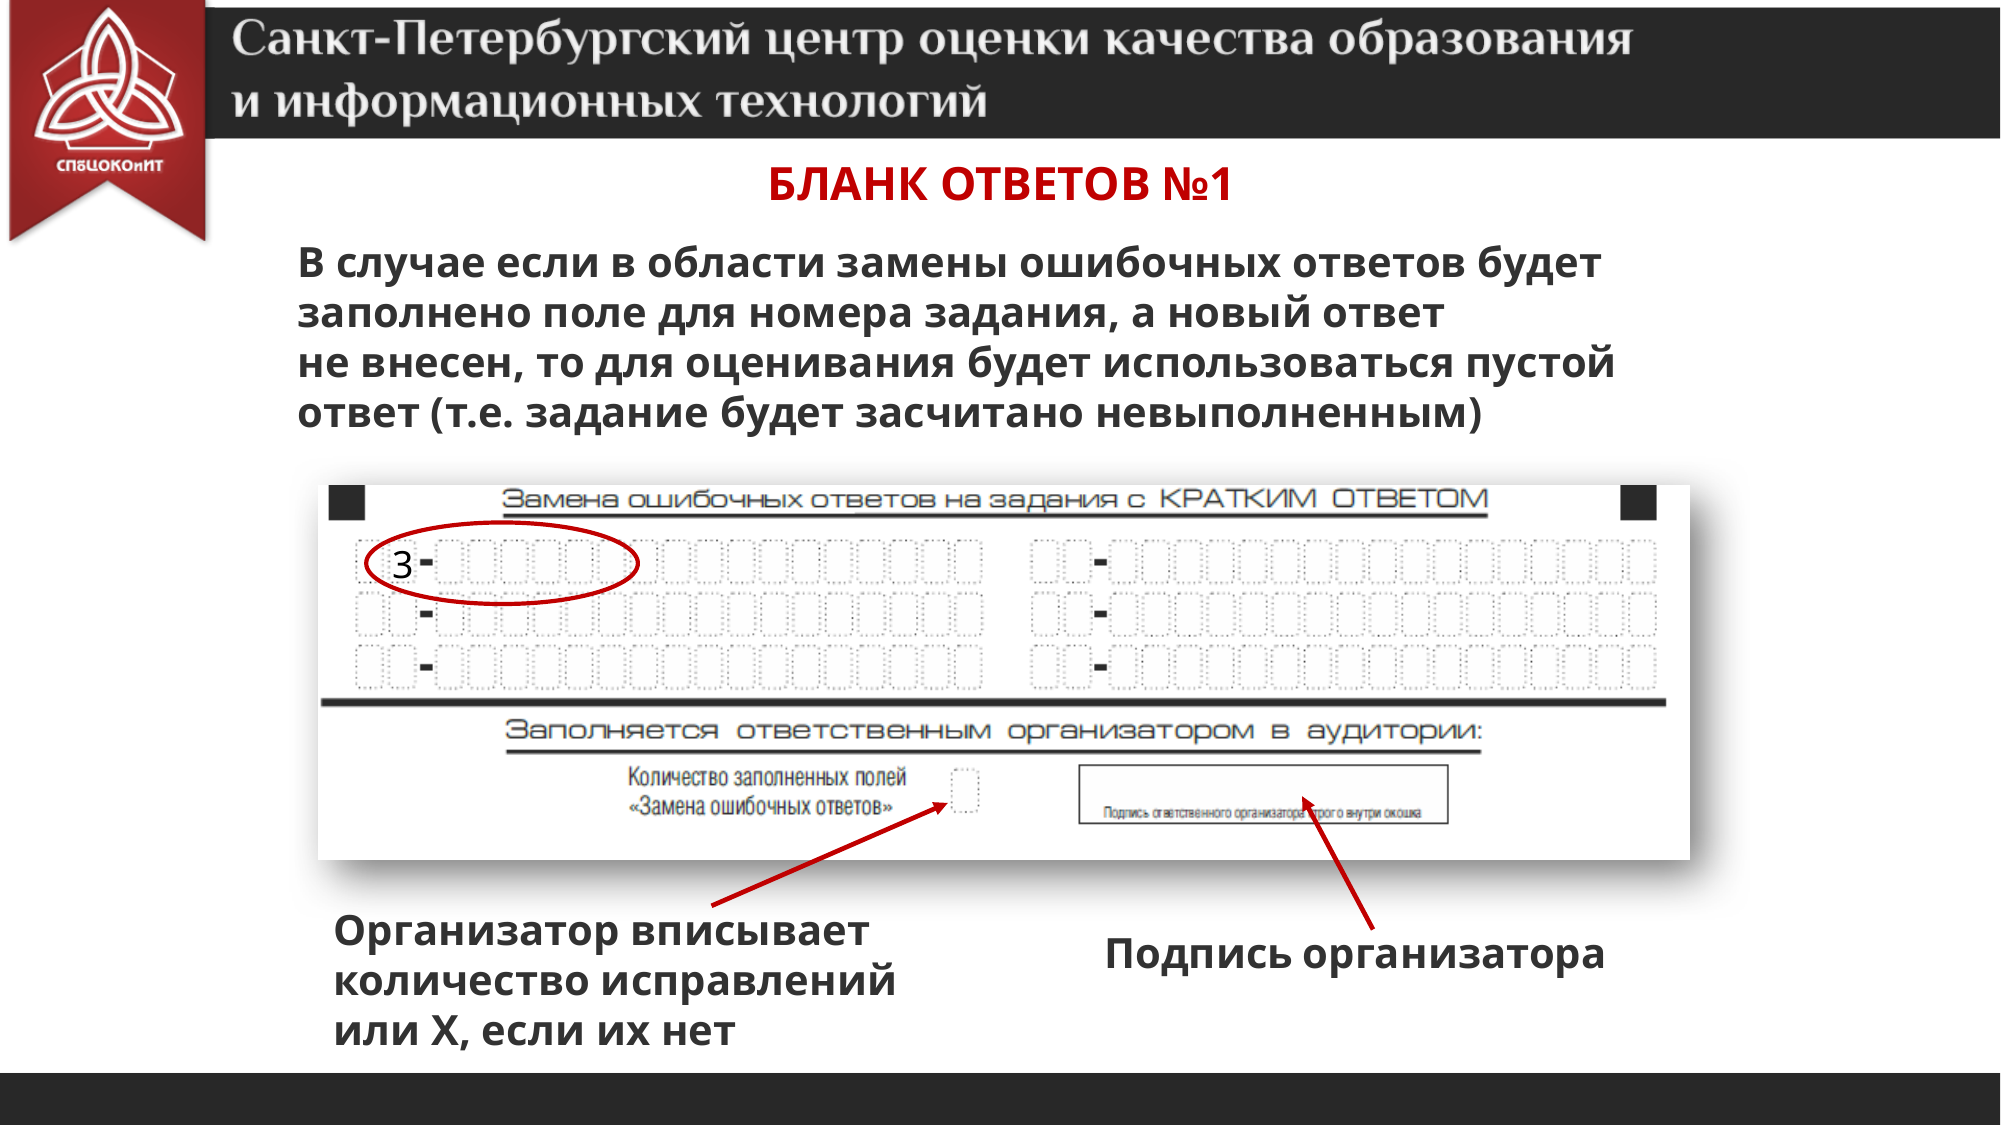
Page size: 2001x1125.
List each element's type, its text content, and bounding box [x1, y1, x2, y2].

text_box Бланк ответов №1 [305, 146, 1699, 217]
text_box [711, 802, 948, 906]
text_box В случае если в области замены ошибочных ответов будет заполнено поле для номера задания, а новый ответ не внесен, то для оценивания будет использоваться пустой ответ (т.е. задание будет засчитано невыполненным) [282, 228, 1692, 444]
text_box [1301, 796, 1374, 930]
text_box Подпись организатора [1089, 918, 1766, 984]
text_box Организатор вписывает количество исправлений или Х, если их нет [318, 896, 995, 1061]
picture [0, 0, 2001, 1125]
